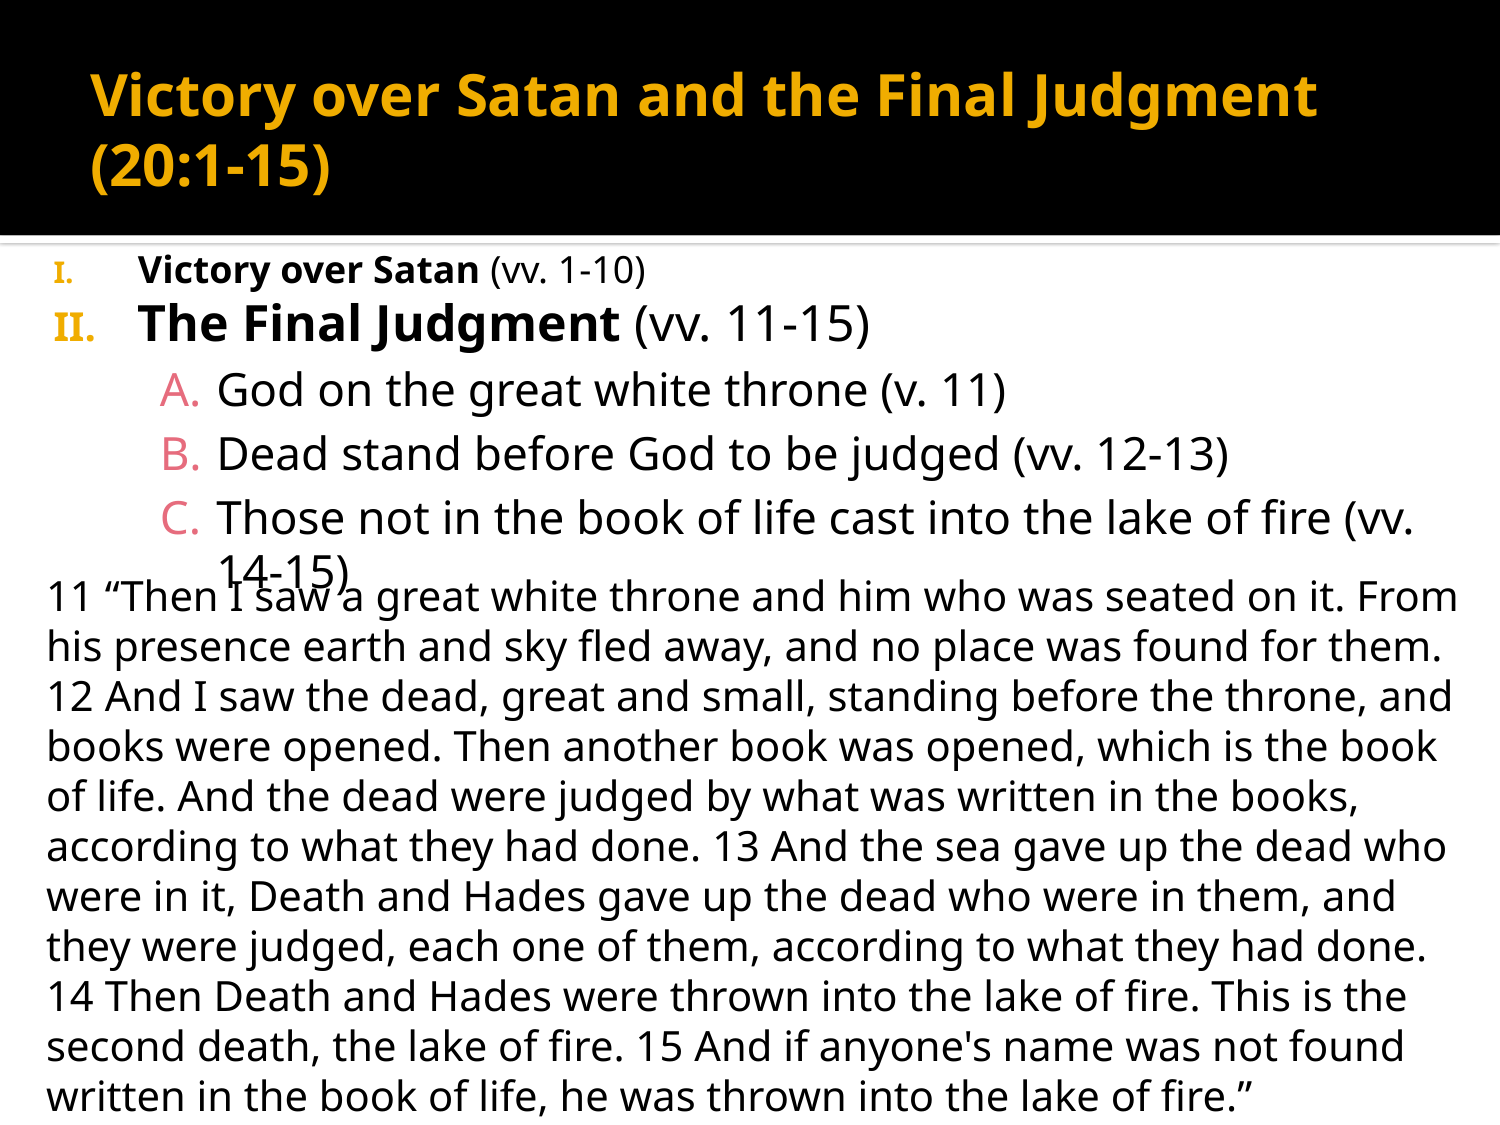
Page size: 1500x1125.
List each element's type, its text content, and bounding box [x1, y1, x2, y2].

title Victory over Satan and the Final Judgment (20:1-15) [75, 25, 1425, 231]
list Victory over Satan (vv. 1-10) The Final Judgment (vv. 11-15) God on the great white throne (v. 11) Dead stand before God to be judged (vv. 12-13) Those not in the book of life cast into the lake of fire (vv. 14-15) [24, 231, 1469, 1100]
text_box 11 “Then I saw a great white throne and him who was seated on it. From his presence earth and sky fled away, and no place was found for them. 12 And I saw the dead, great and small, standing before the throne, and books were opened. Then another book was opened, which is the book of life. And the dead were judged by what was written in the books, according to what they had done. 13 And the sea gave up the dead who were in it, Death and Hades gave up the dead who were in them, and they were judged, each one of them, according to what they had done. 14 Then Death and Hades were thrown into the lake of fire. This is the second death, the lake of fire. 15 And if anyone's name was not found written in the book of life, he was thrown into the lake of fire.” [31, 562, 1475, 1125]
